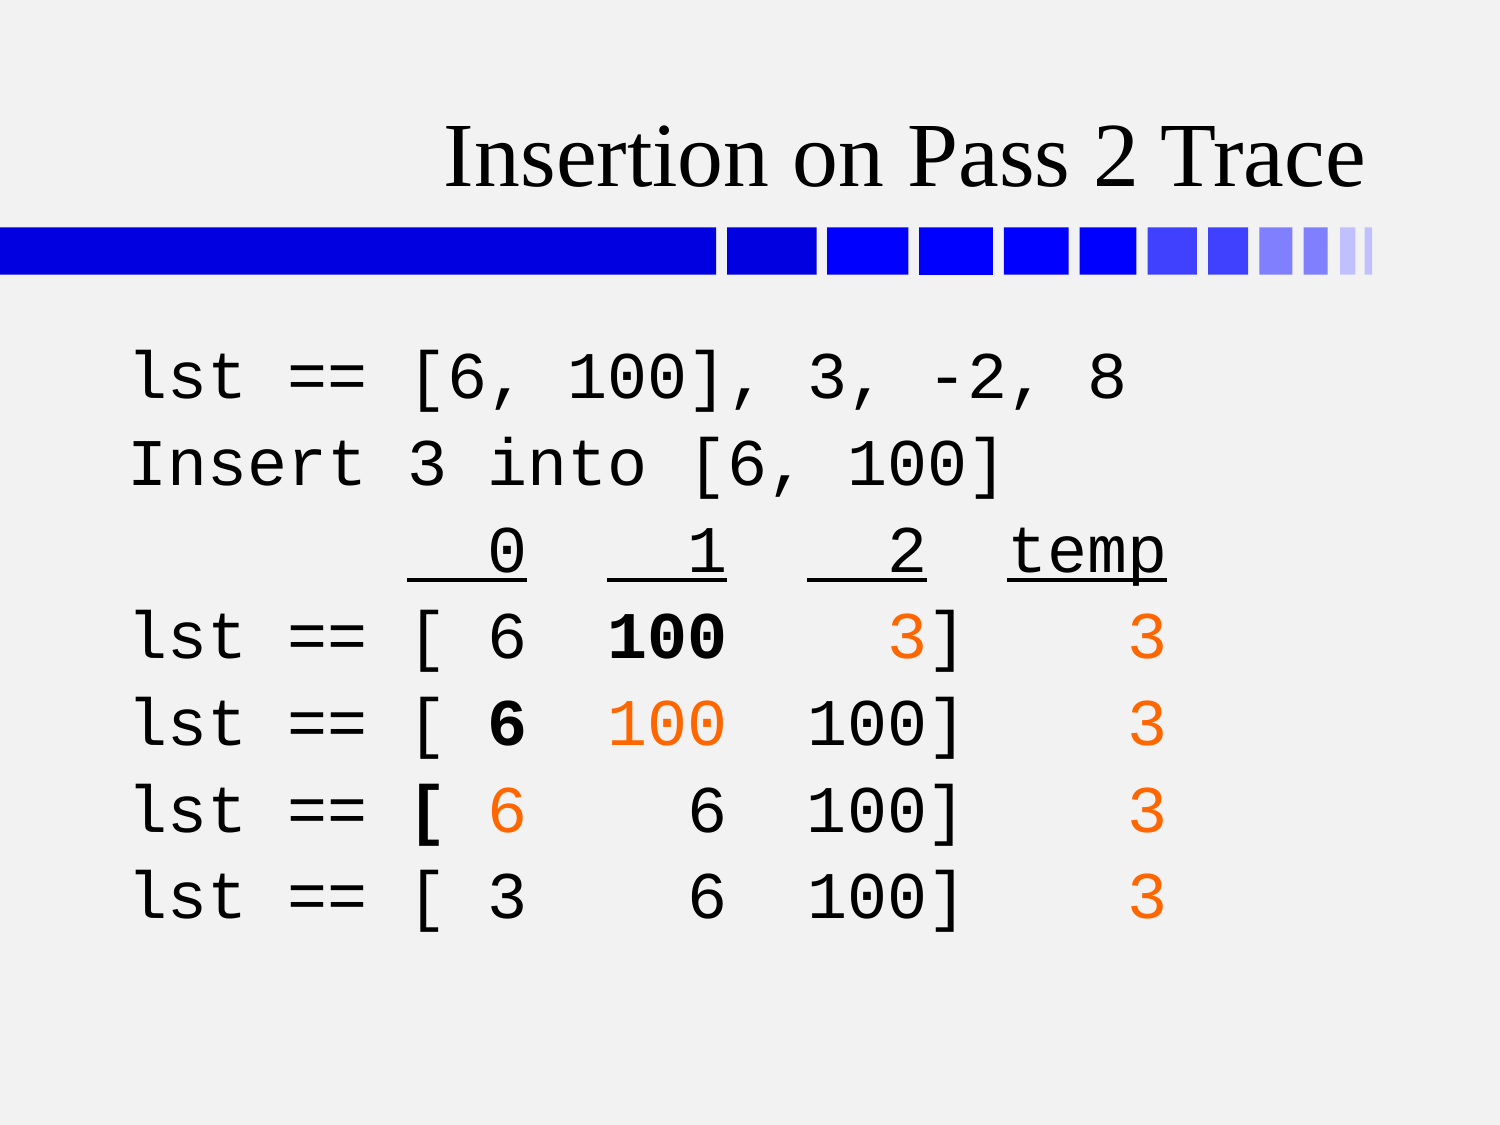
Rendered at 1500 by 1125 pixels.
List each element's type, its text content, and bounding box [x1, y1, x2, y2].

title Insertion on Pass 2 Trace [109, 27, 1383, 213]
list lst == [6, 100], 3, -2, 8 Insert 3 into [6, 100] 0 1 2 temp lst == [ 6 100 3] 3 lst == [ 6 100 100] 3 lst == [ 6 6 100] 3 lst == [ 3 6 100] 3 [111, 324, 1388, 1001]
